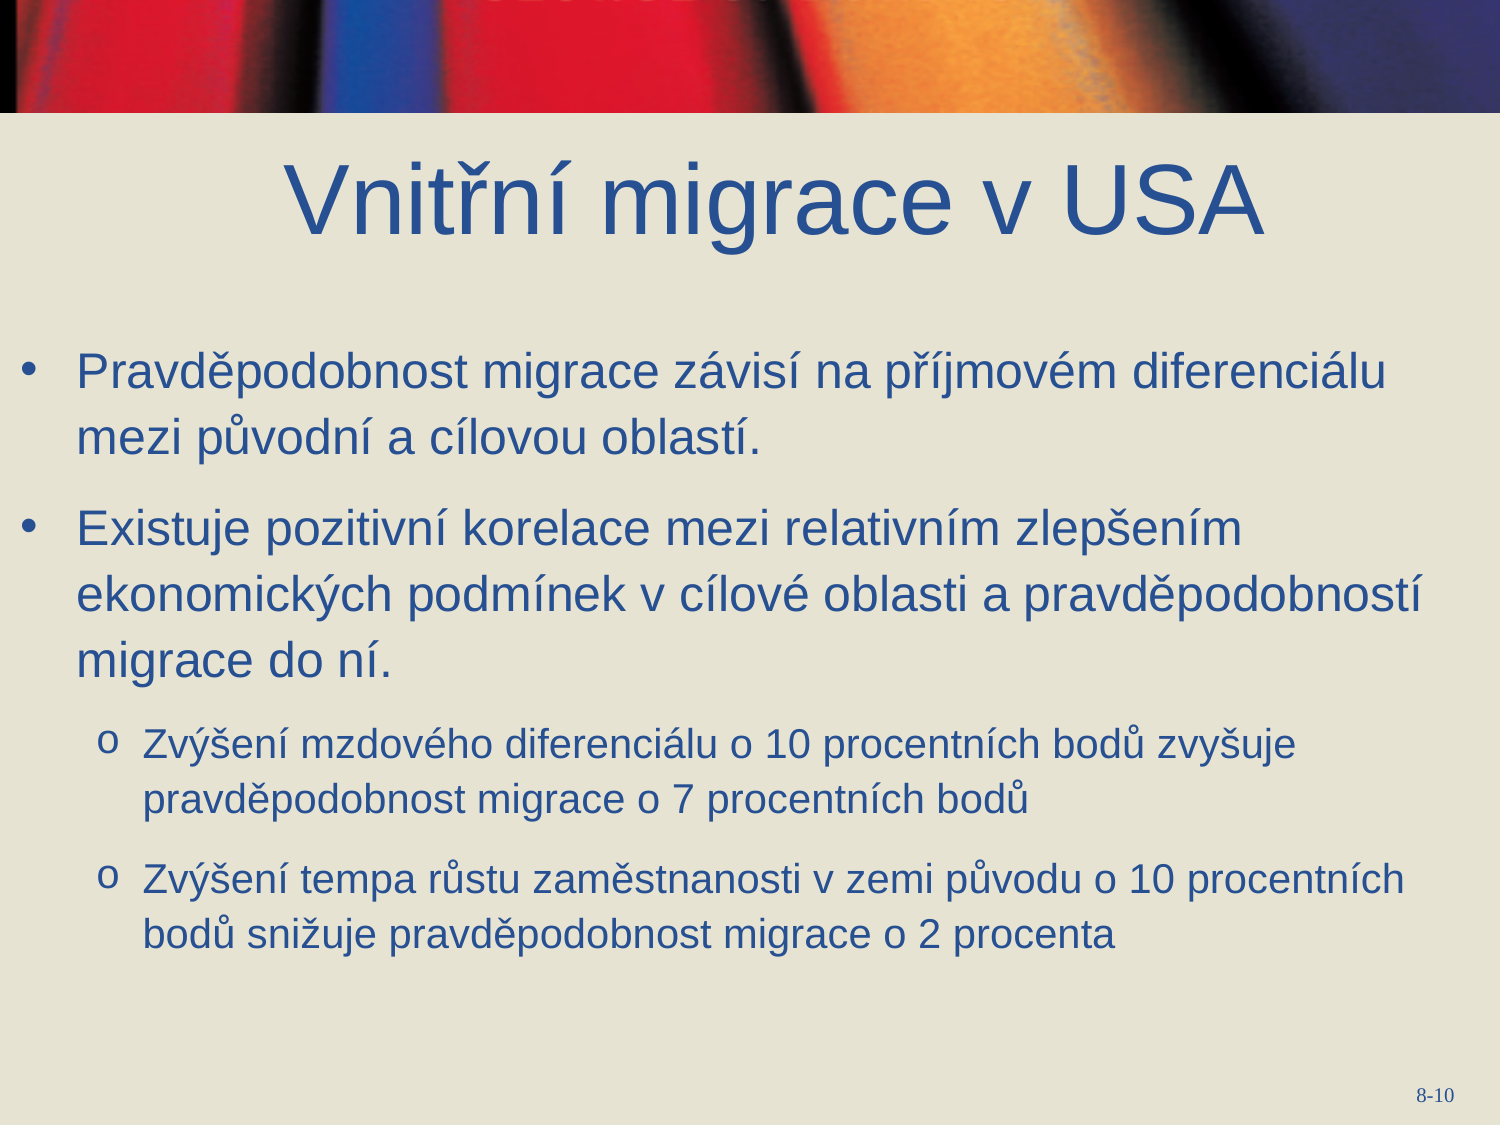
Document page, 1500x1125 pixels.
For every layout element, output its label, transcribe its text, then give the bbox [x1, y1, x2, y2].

title Vnitřní migrace v USA [99, 112, 1451, 263]
picture [0, 0, 1500, 113]
list Pravděpodobnost migrace závisí na příjmovém diferenciálu mezi původní a cílovou oblastí. Existuje pozitivní korelace mezi relativním zlepšením ekonomických podmínek v cílové oblasti a pravděpodobností migrace do ní. Zvýšení mzdového diferenciálu o 10 procentních bodů zvyšuje pravděpodobnost migrace o 7 procentních bodů Zvýšení tempa růstu zaměstnanosti v zemi původu o 10 procentních bodů snižuje pravděpodobnost migrace o 2 procenta [5, 324, 1500, 1051]
